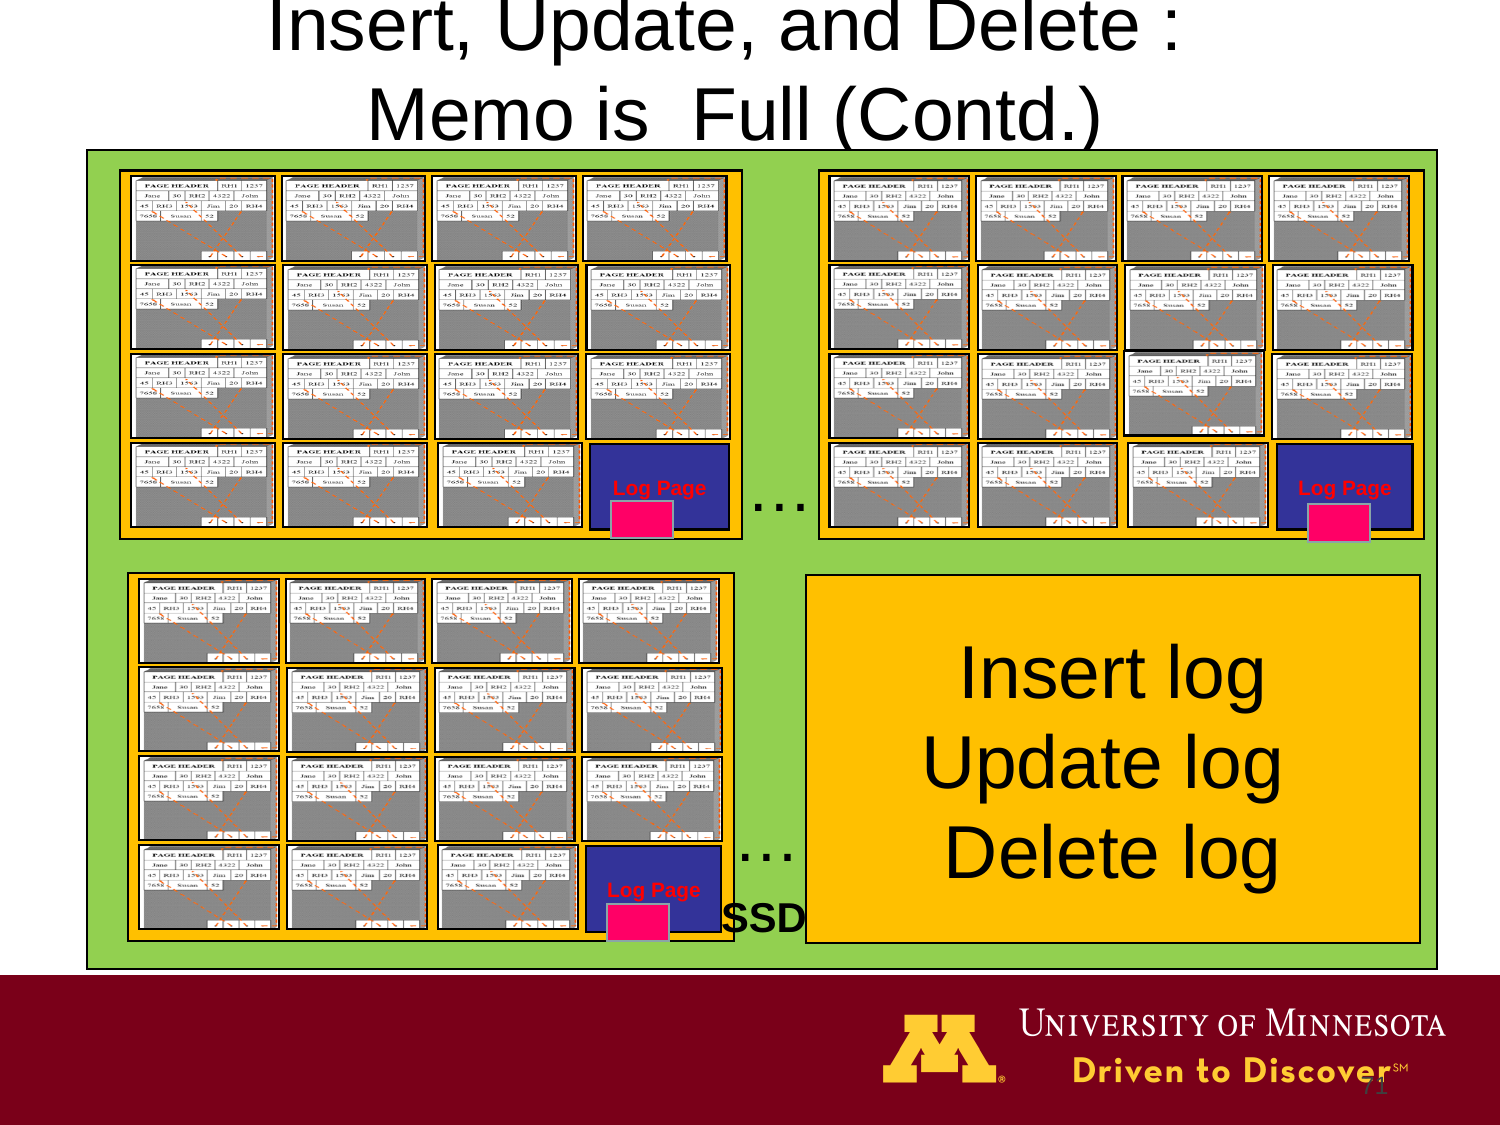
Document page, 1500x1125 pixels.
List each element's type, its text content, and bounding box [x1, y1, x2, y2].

title Insert, Update, and Delete : Memo is Full (Contd.) [87, 0, 1363, 145]
footer [433, 1062, 1337, 1108]
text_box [87, 149, 1438, 969]
picture [0, 975, 1500, 1125]
slide_number 71 [1345, 1062, 1467, 1108]
